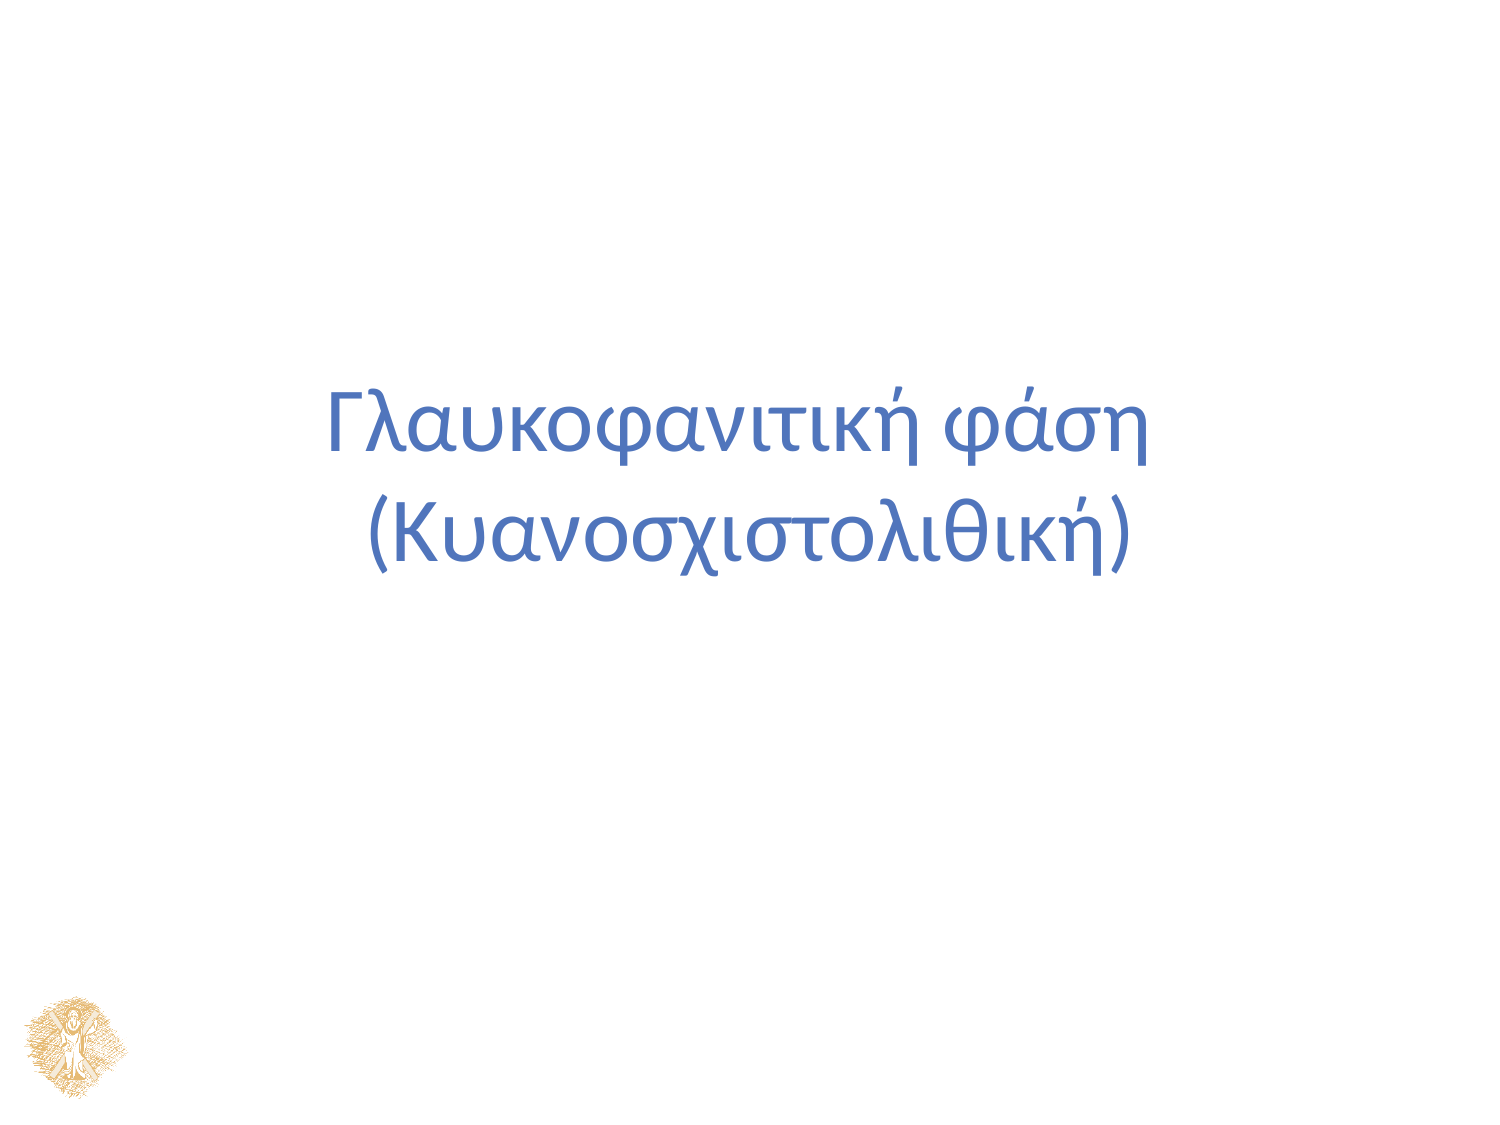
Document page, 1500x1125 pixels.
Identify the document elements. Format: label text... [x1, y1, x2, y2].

title Γλαυκοφανιτική φάση (Κυανοσχιστολιθική) [112, 349, 1388, 591]
picture [17, 986, 137, 1103]
